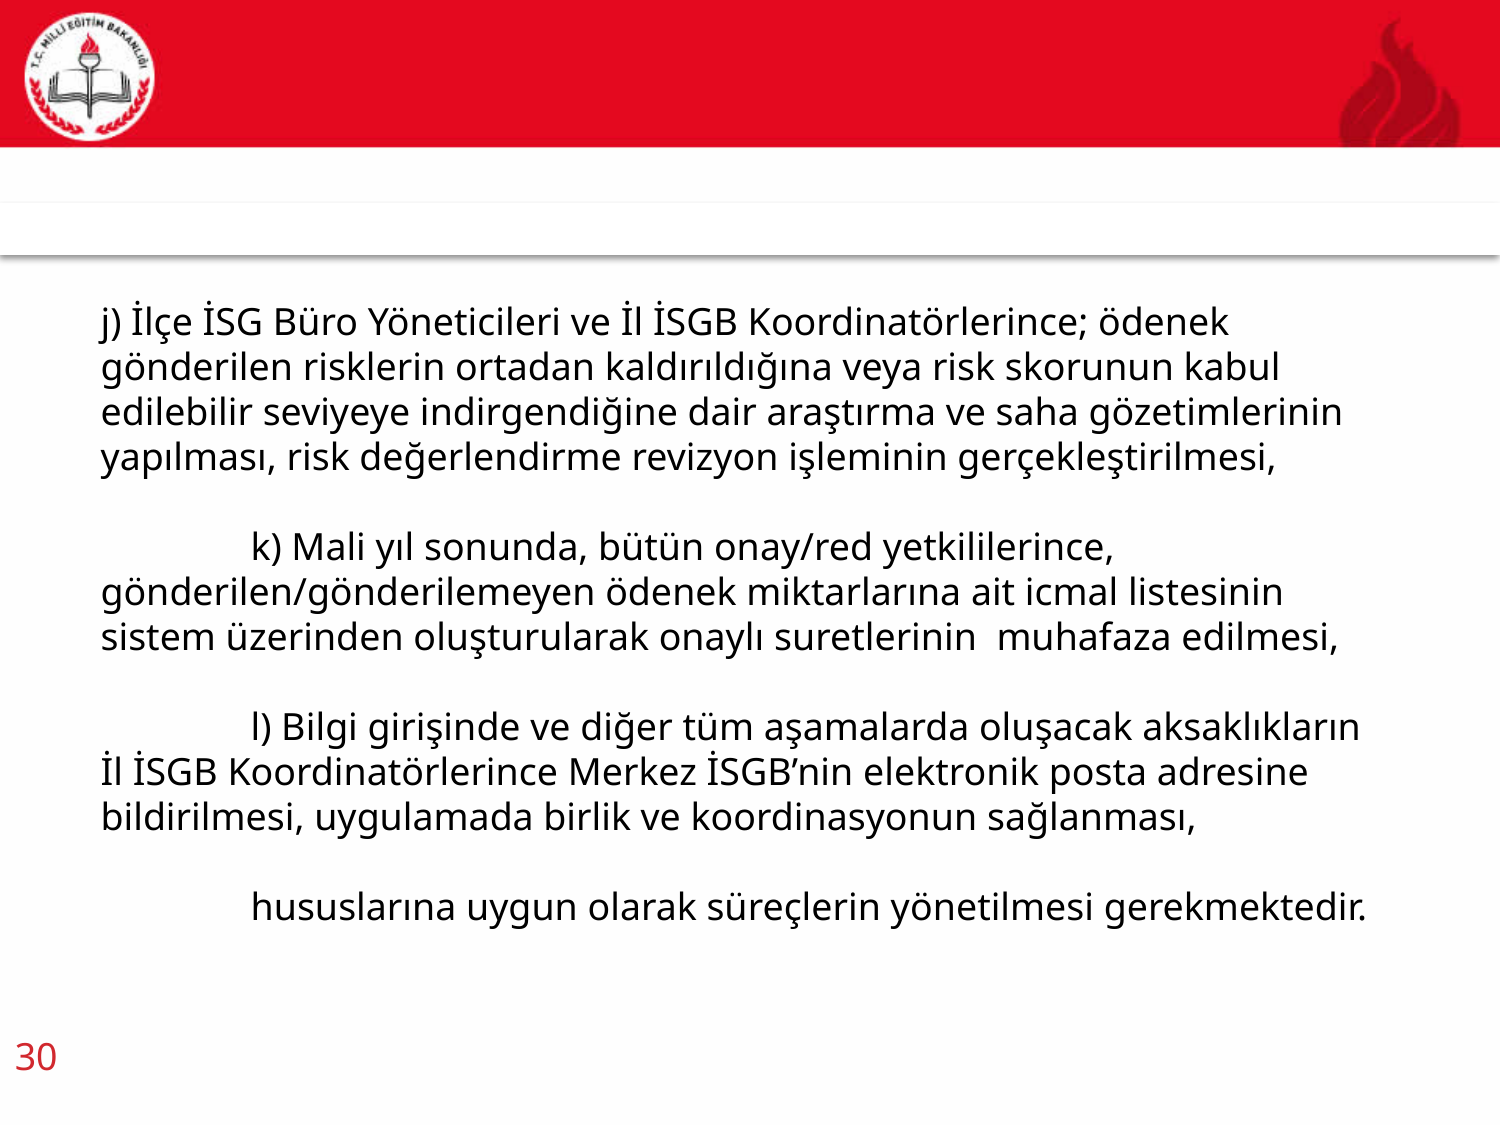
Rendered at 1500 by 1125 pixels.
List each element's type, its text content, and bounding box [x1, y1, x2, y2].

text_box j) İlçe İSG Büro Yöneticileri ve İl İSGB Koordinatörlerince; ödenek gönderilen risklerin ortadan kaldırıldığına veya risk skorunun kabul edilebilir seviyeye indirgendiğine dair araştırma ve saha gözetimlerinin yapılması, risk değerlendirme revizyon işleminin gerçekleştirilmesi, k) Mali yıl sonunda, bütün onay/red yetkililerince, gönderilen/gönderilemeyen ödenek miktarlarına ait icmal listesinin sistem üzerinden oluşturularak onaylı suretlerinin muhafaza edilmesi, l) Bilgi girişinde ve diğer tüm aşamalarda oluşacak aksaklıkların İl İSGB Koordinatörlerince Merkez İSGB’nin elektronik posta adresine bildirilmesi, uygulamada birlik ve koordinasyonun sağlanması, hususlarına uygun olarak süreçlerin yönetilmesi gerekmektedir. [85, 290, 1397, 936]
slide_number 30 [0, 1025, 88, 1088]
picture [0, 0, 1500, 202]
picture [0, 255, 1500, 1125]
